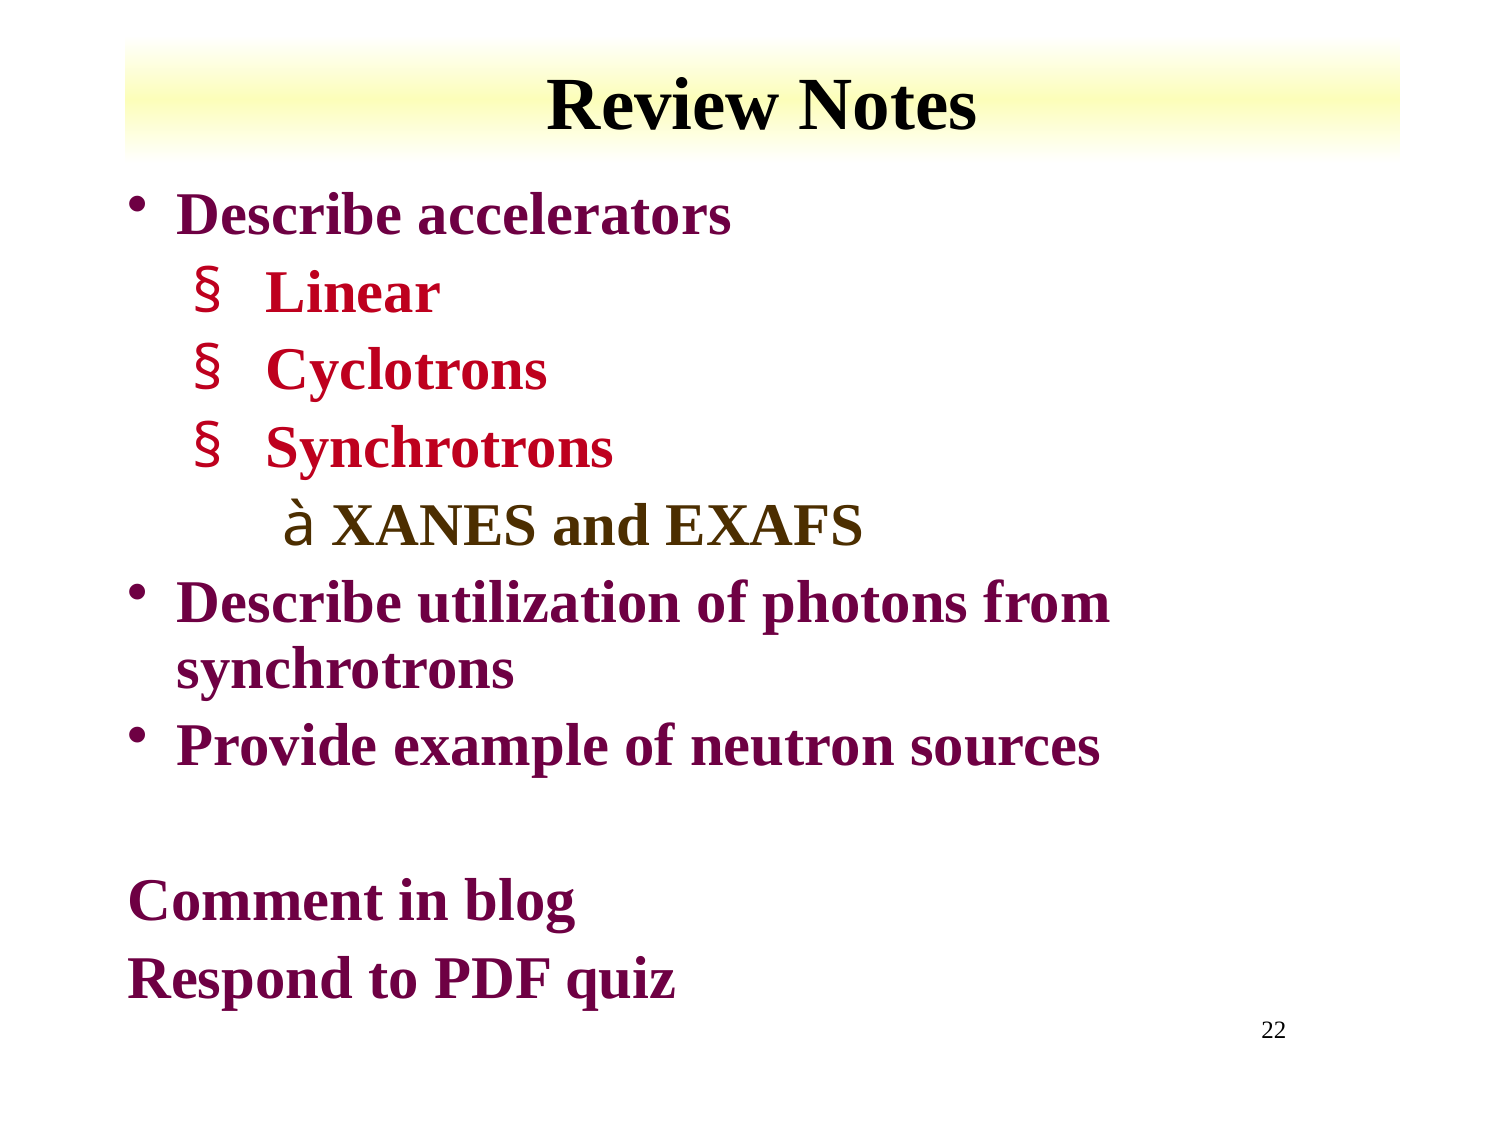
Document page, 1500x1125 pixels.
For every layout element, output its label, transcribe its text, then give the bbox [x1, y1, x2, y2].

list Describe accelerators Linear Cyclotrons Synchrotrons XANES and EXAFS Describe utilization of photons from synchrotrons Provide example of neutron sources Comment in blog Respond to PDF quiz [111, 174, 1388, 1026]
title Review Notes [124, 36, 1401, 163]
